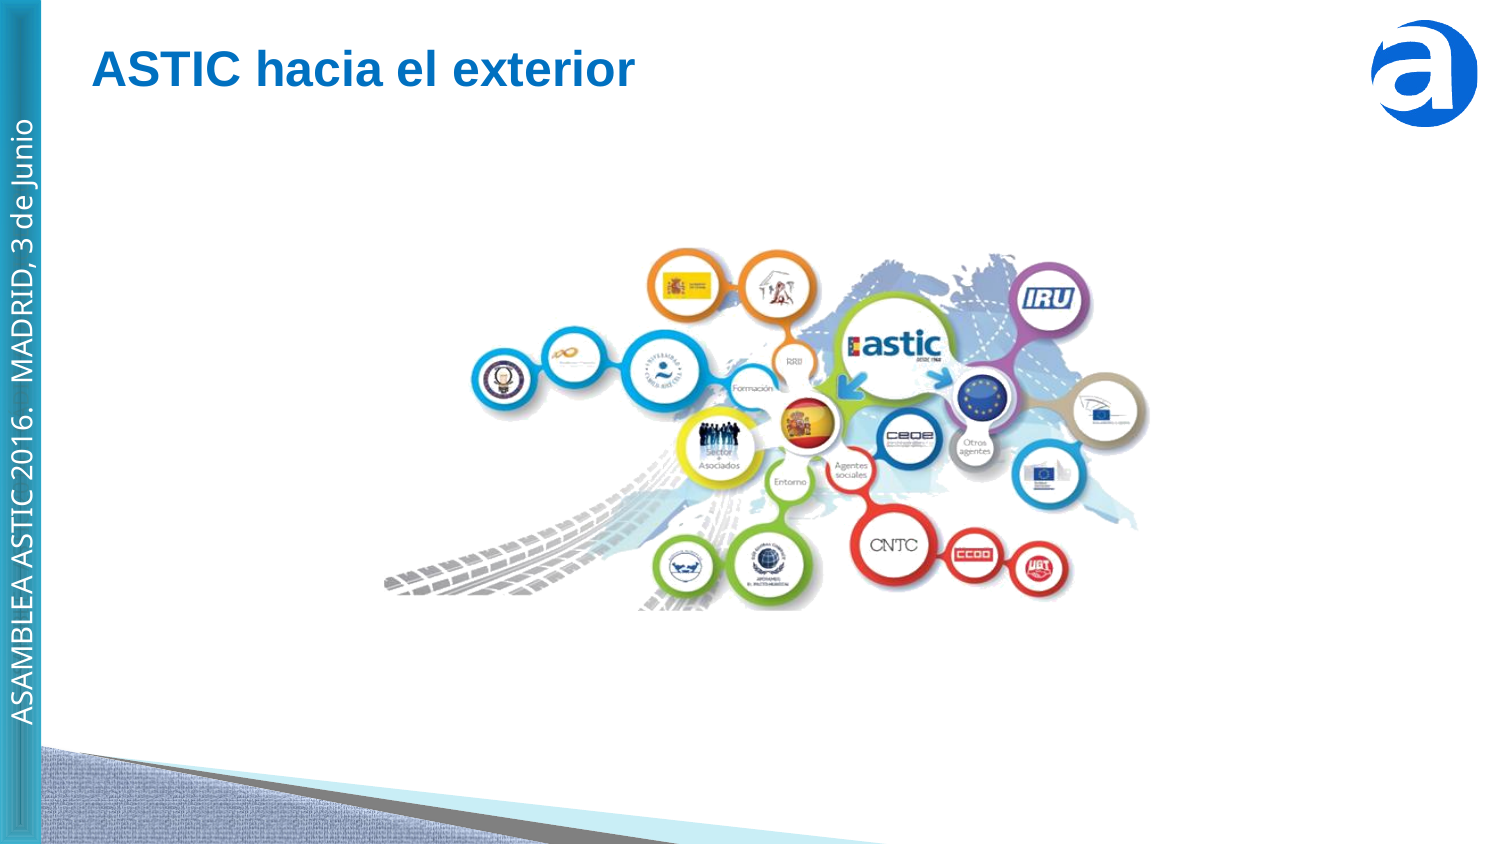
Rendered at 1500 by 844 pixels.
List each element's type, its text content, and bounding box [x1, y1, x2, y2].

title ASTIC hacia el exterior [76, 0, 1427, 138]
picture [383, 197, 1158, 612]
picture [1427, 20, 1478, 127]
